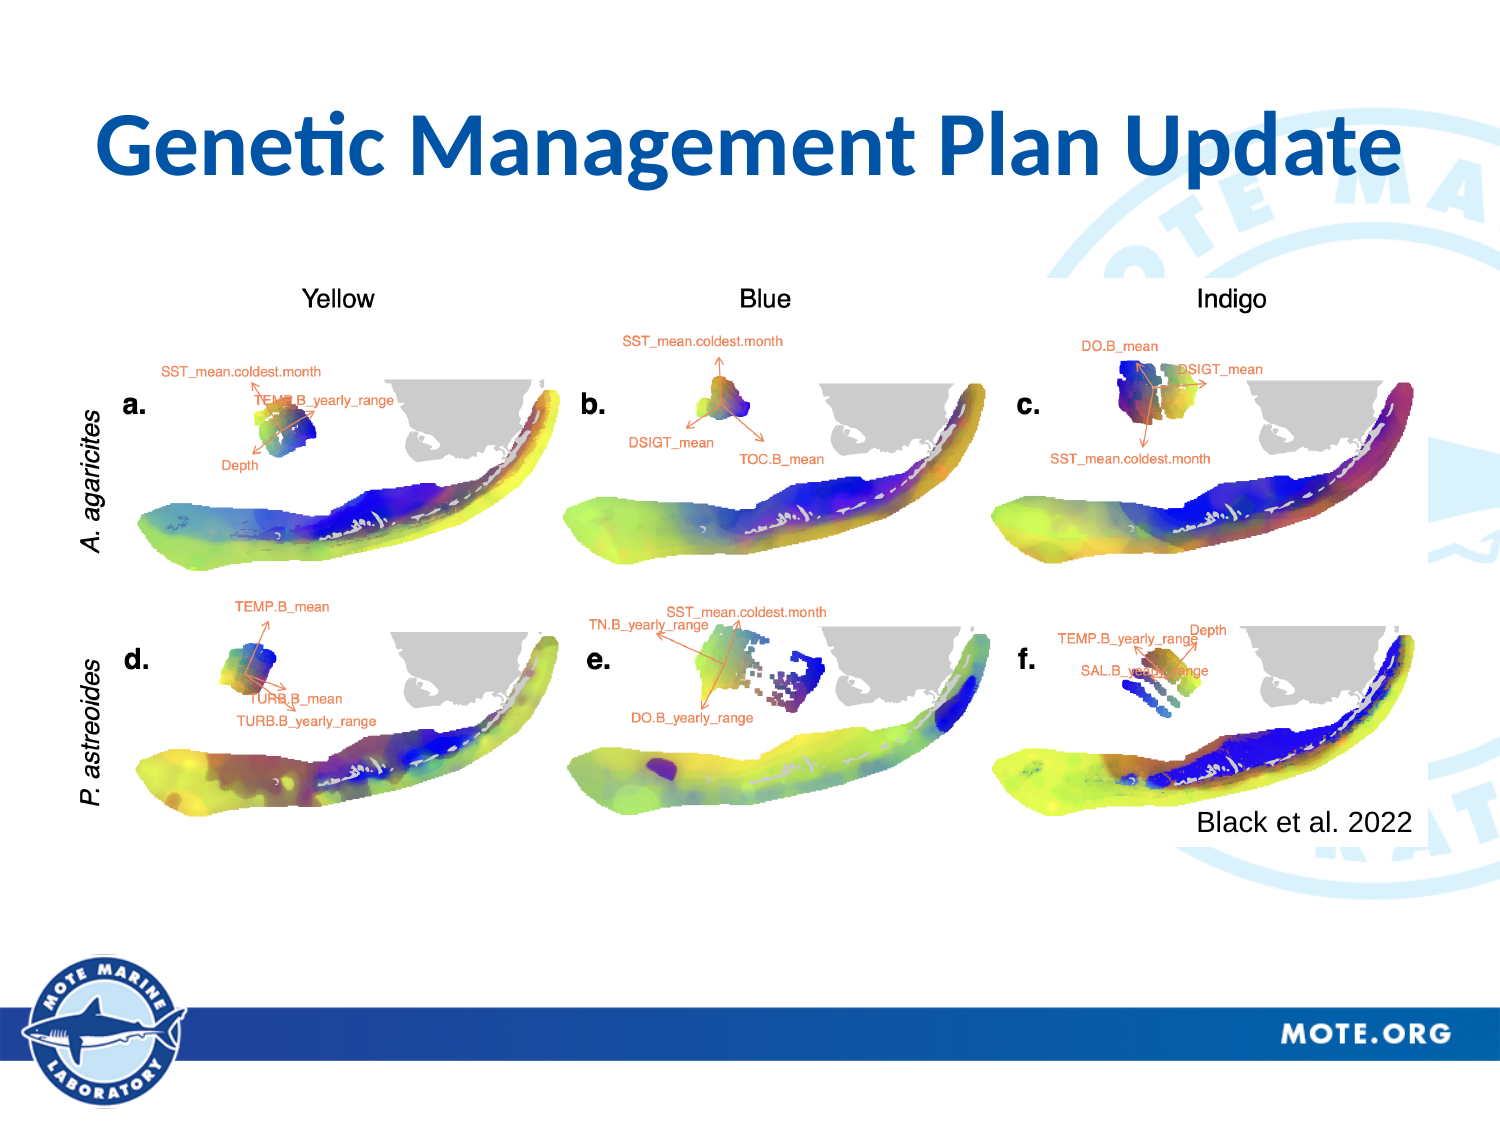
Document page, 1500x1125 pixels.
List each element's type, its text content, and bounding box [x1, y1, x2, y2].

title Genetic Management Plan Update [75, 45, 1425, 233]
picture [0, 0, 1500, 1125]
